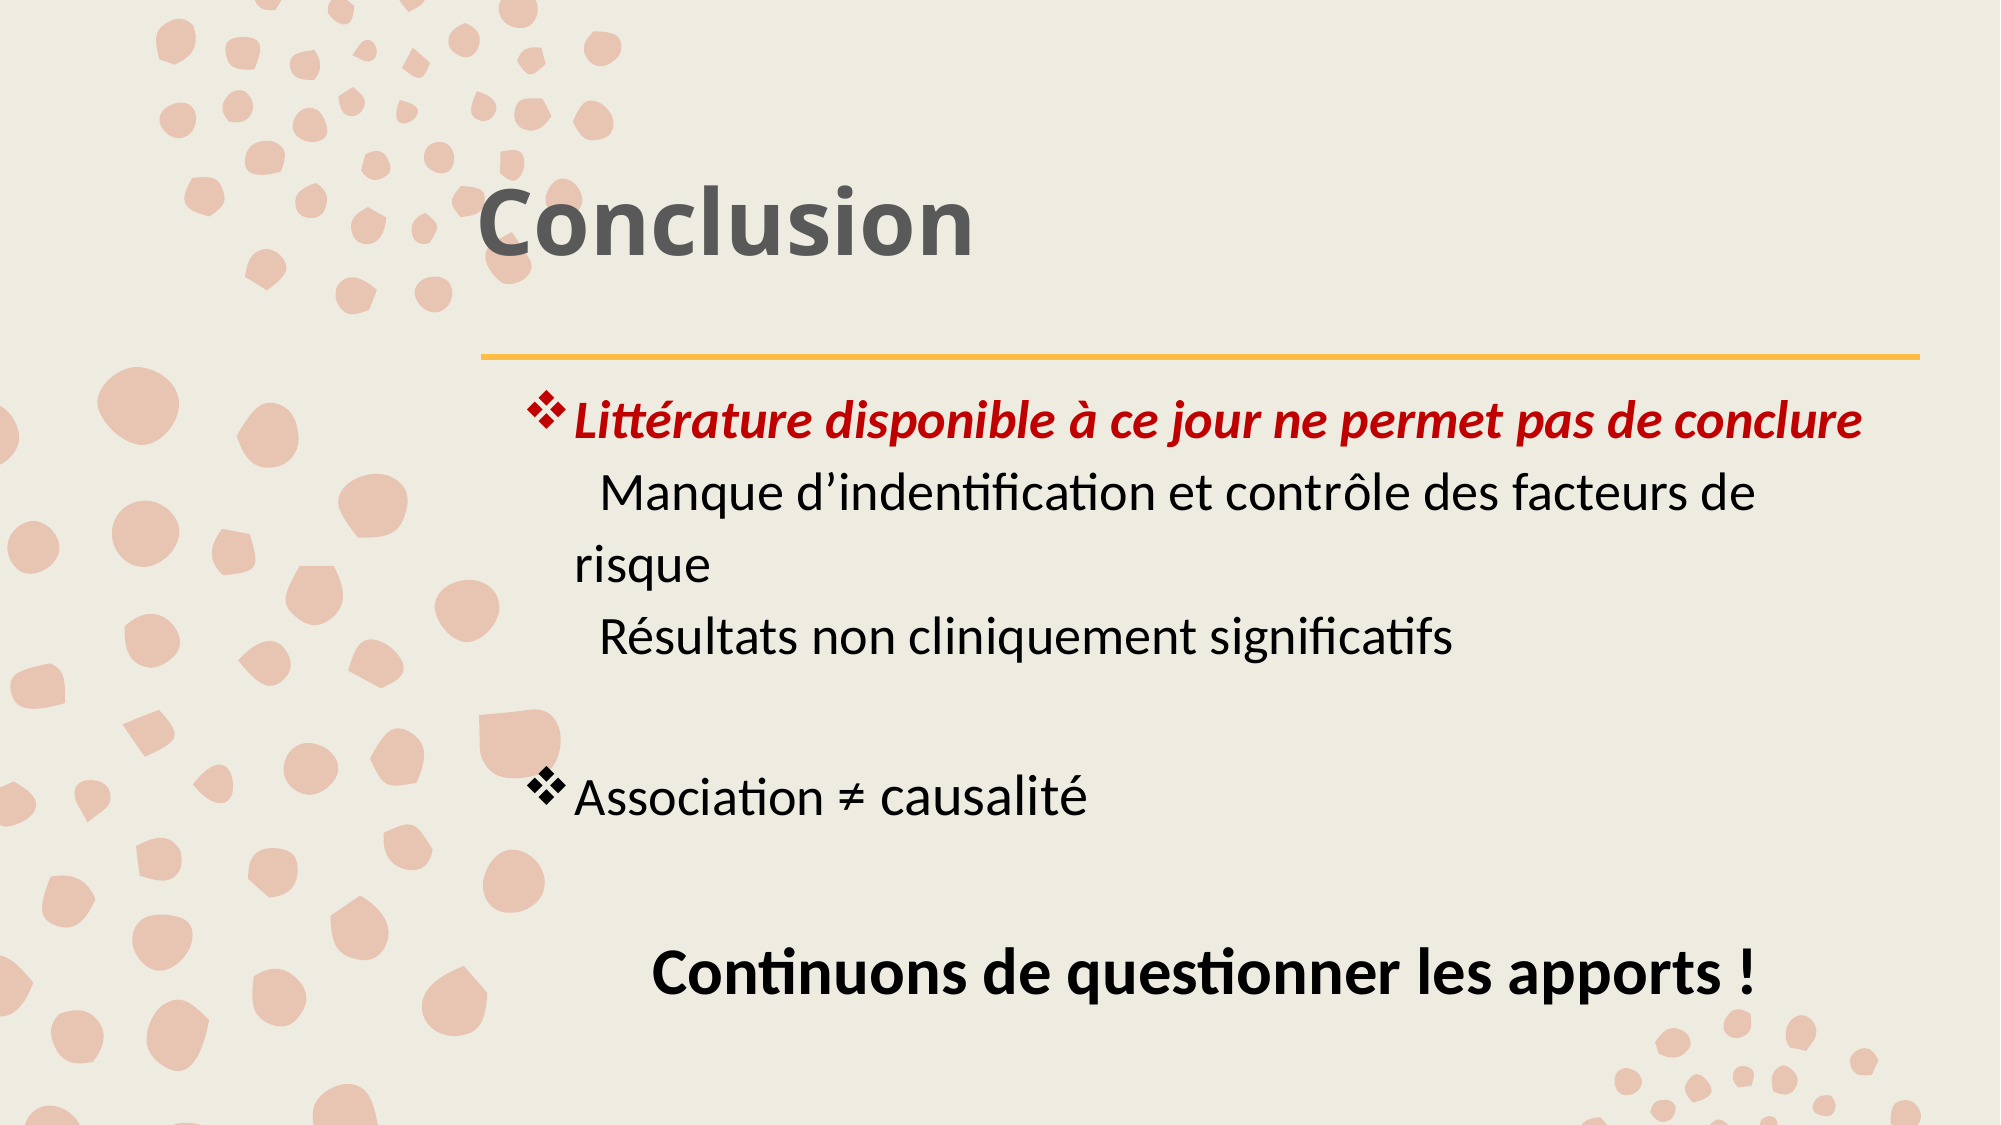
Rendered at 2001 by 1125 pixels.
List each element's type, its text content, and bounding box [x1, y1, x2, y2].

list Littérature disponible à ce jour ne permet pas de conclure Manque d’indentification et contrôle des facteurs de risque Résultats non cliniquement significatifs Association ≠ causalité Continuons de questionner les apports ! [507, 369, 1920, 999]
title Conclusion [460, 160, 1920, 417]
